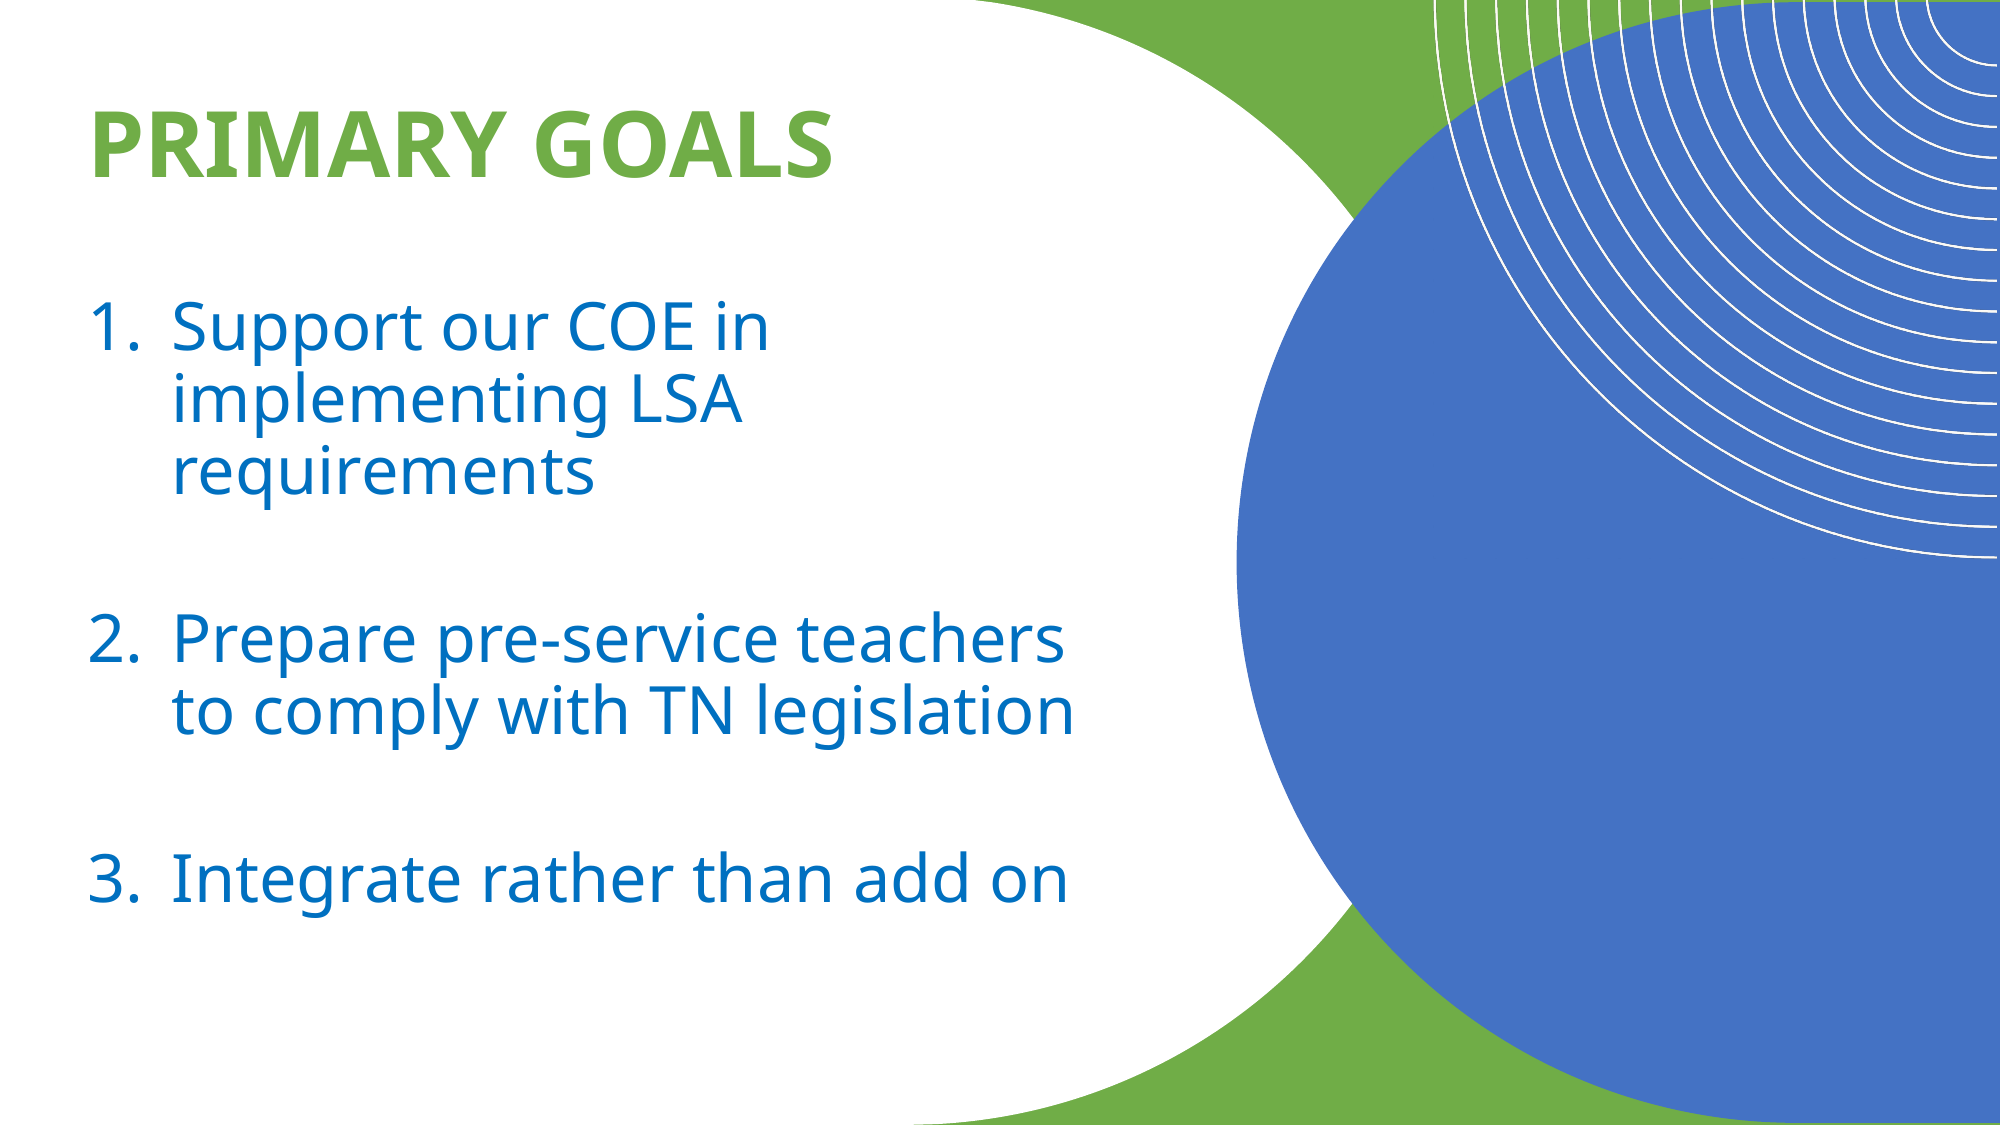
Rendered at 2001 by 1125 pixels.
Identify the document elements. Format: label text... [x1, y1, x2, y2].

title PRIMARY GOALS [72, 93, 1000, 203]
subtitle Support our COE in implementing LSA requirements Prepare pre-service teachers to comply with TN legislation Integrate rather than add on [72, 262, 1142, 1032]
picture [1433, 0, 1997, 559]
